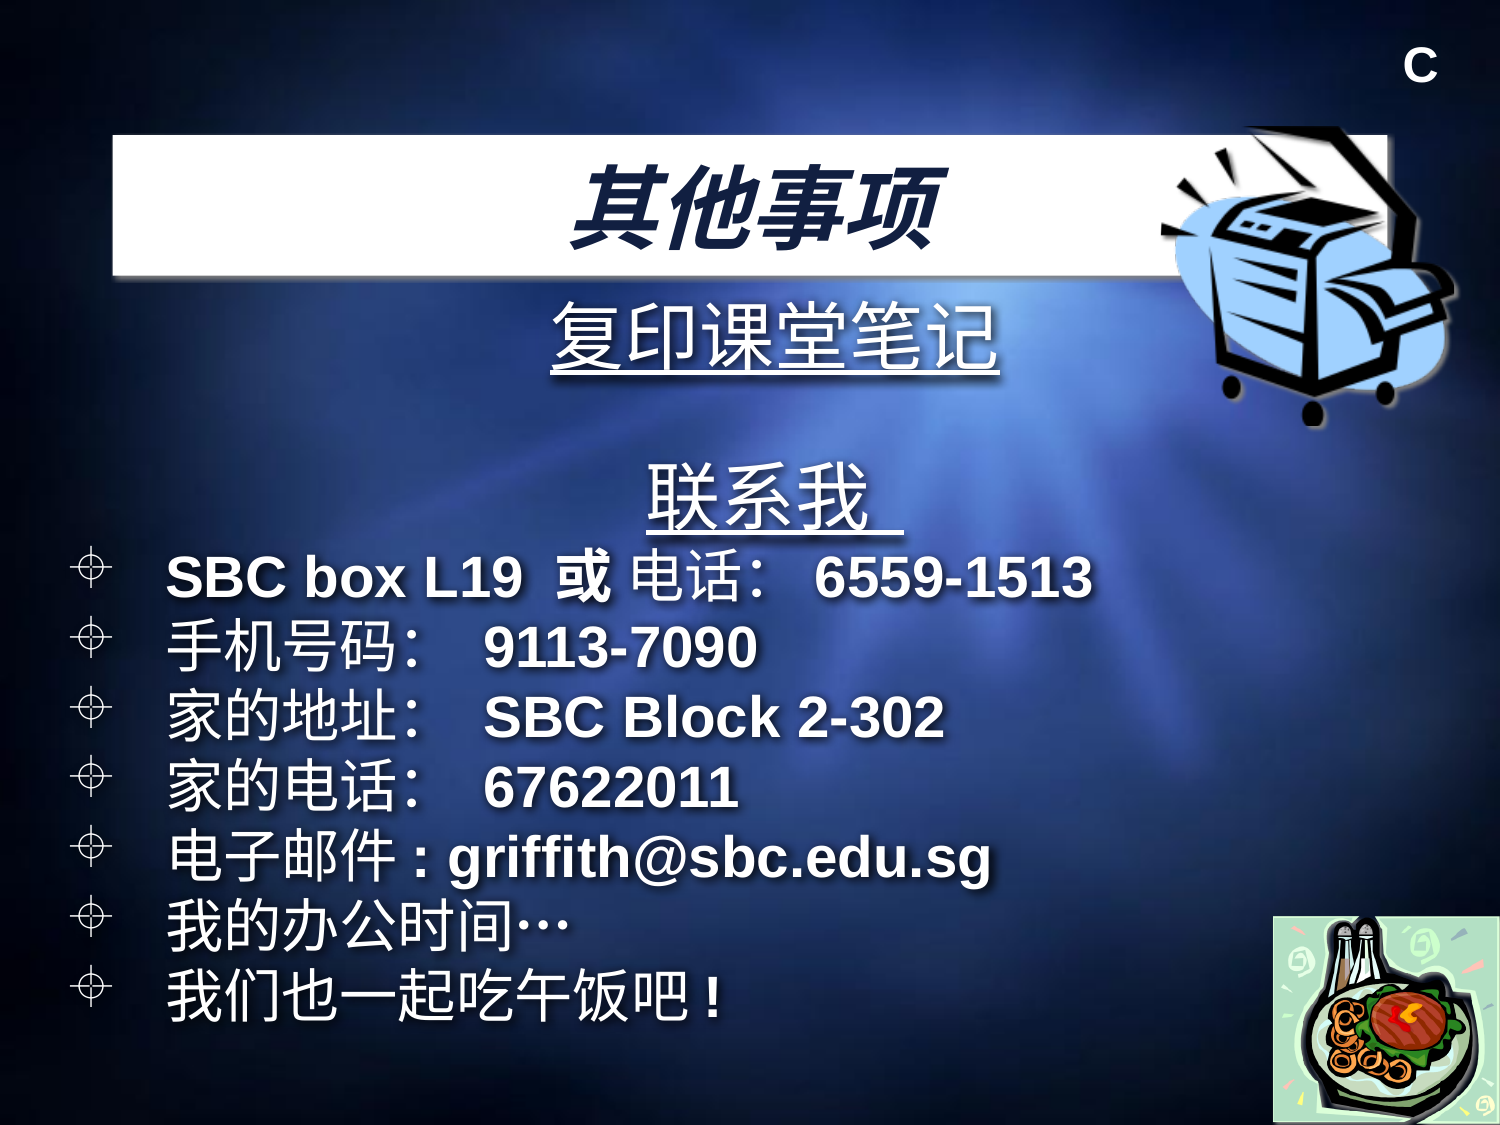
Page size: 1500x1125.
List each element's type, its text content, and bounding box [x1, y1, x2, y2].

text_box C [1387, 24, 1454, 100]
list 复印课堂笔记 联系我 SBC box L19 或 电话：6559-1513 手机号码： 9113-7090 家的地址： SBC Block 2-302 家的电话： 67622011 电子邮件: griffith@sbc.edu.sg 我的办公时间… 我们也一起吃午饭吧! [49, 281, 1500, 1125]
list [1160, 125, 1455, 426]
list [1272, 913, 1500, 1125]
picture [0, 0, 1500, 1125]
title 其他事项 [112, 134, 1155, 275]
